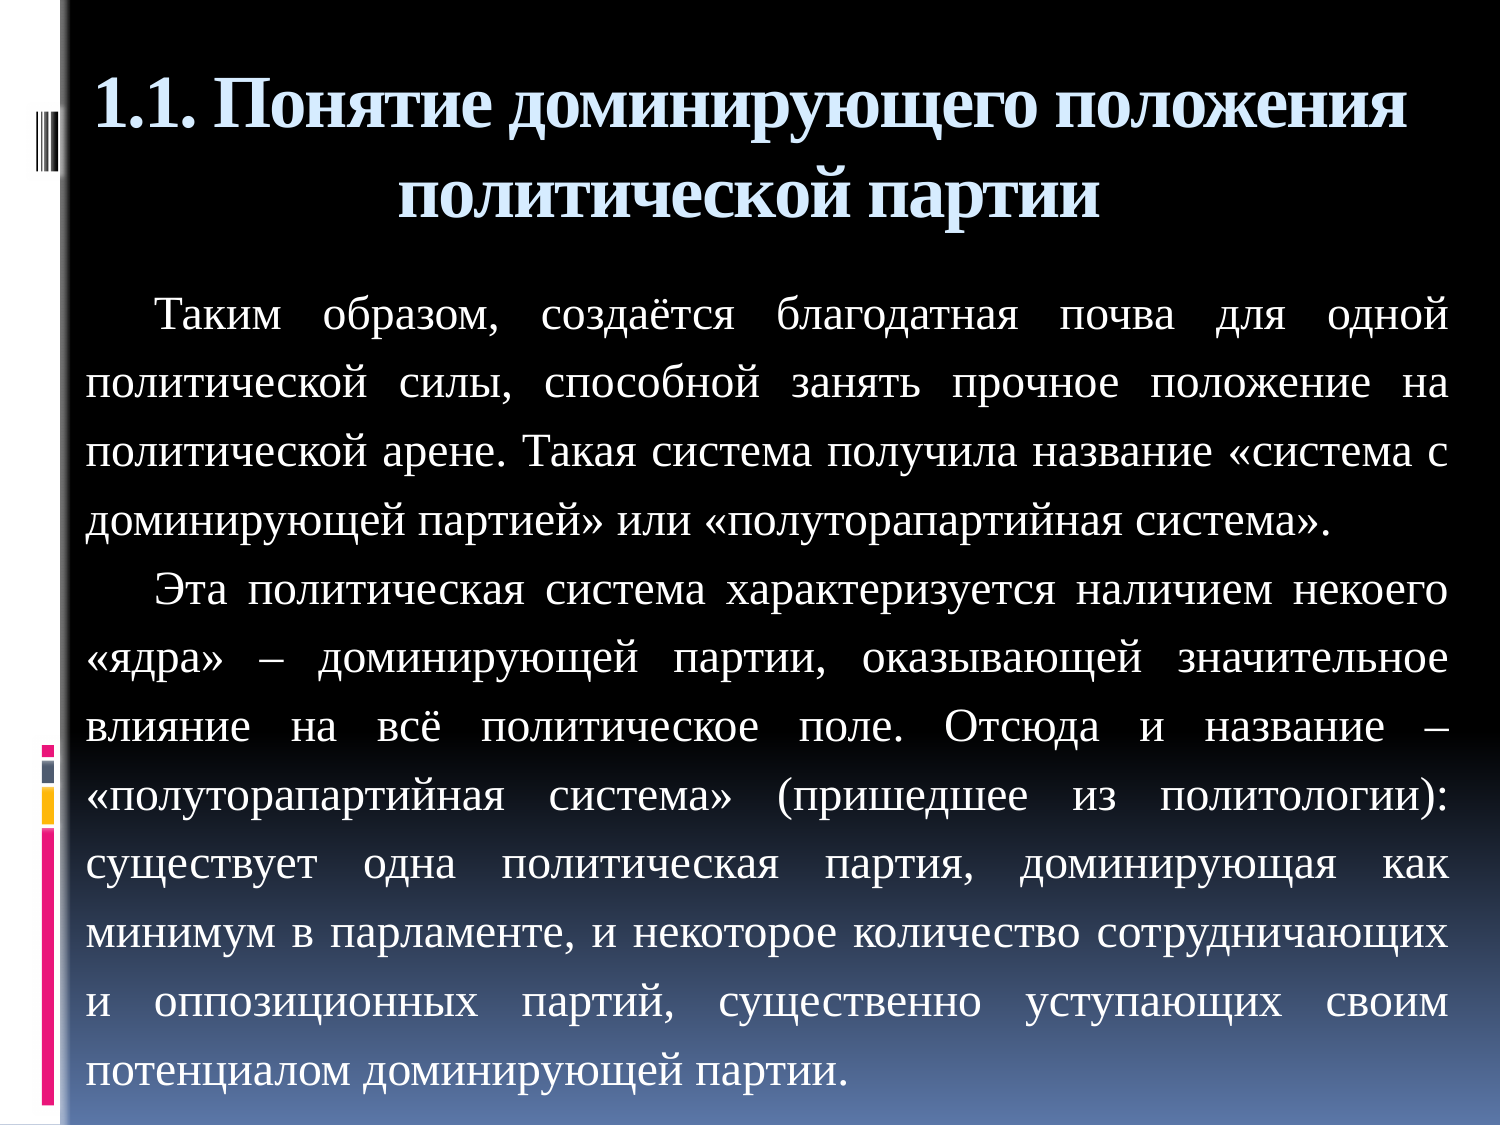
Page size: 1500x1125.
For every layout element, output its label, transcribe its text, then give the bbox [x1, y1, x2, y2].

list Таким образом, создаётся благодатная почва для одной политической силы, способной занять прочное положение на политической арене. Такая система получила название «система с доминирующей партией» или «полуторапартийная система». Эта политическая система характеризуется наличием некоего «ядра» – доминирующей партии, оказывающей значительное влияние на всё политическое поле. Отсюда и название – «полуторапартийная система» (пришедшее из политологии): существует одна политическая партия, доминирующая как минимум в парламенте, и некоторое количество сотрудничающих и оппозиционных партий, существенно уступающих своим потенциалом доминирующей партии. [70, 262, 1465, 1125]
title 1.1. Понятие доминирующего положения политической партии [75, 45, 1425, 262]
